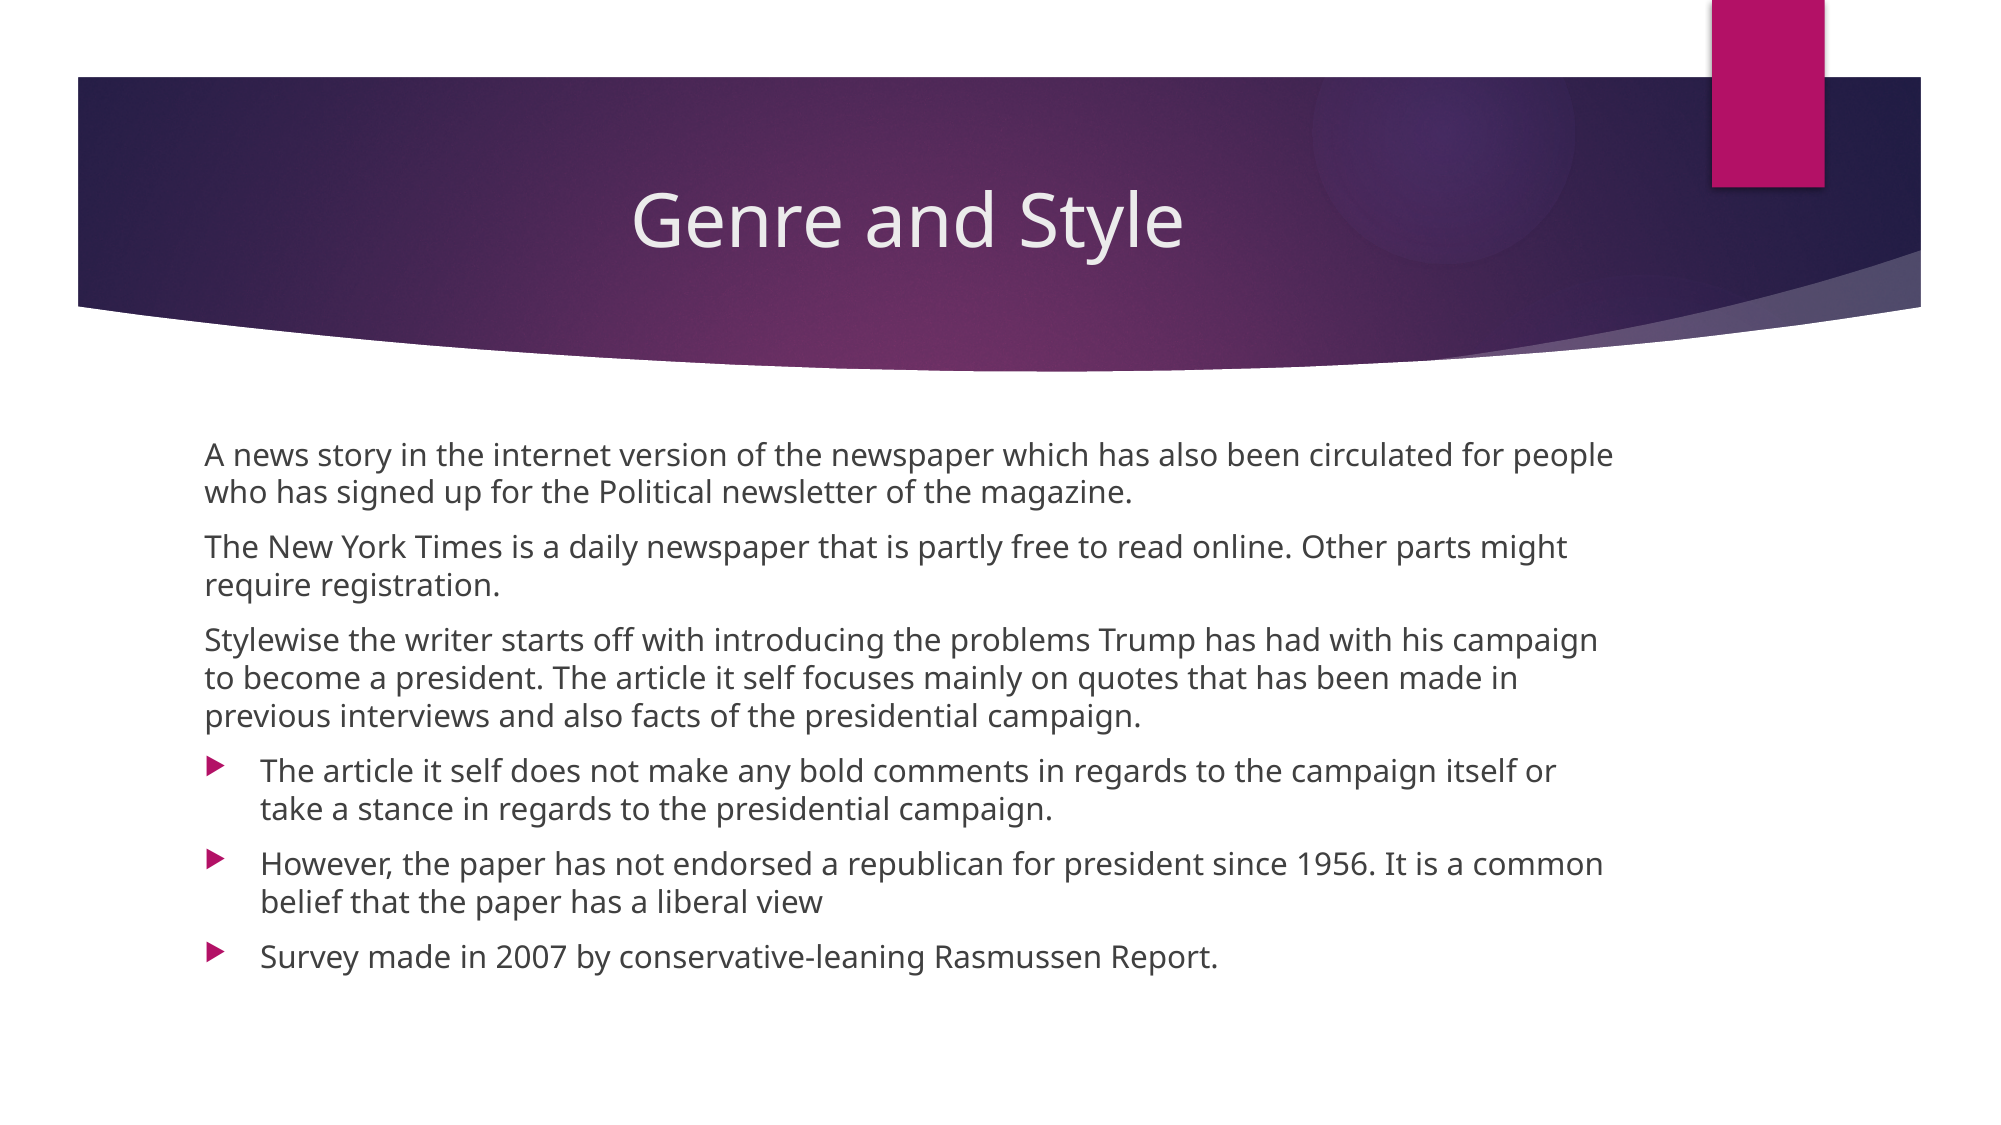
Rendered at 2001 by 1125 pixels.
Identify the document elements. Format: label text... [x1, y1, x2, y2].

title Genre and Style [189, 159, 1627, 276]
list A news story in the internet version of the newspaper which has also been circulated for people who has signed up for the Political newsletter of the magazine. The New York Times is a daily newspaper that is partly free to read online. Other parts might require registration. Stylewise the writer starts off with introducing the problems Trump has had with his campaign to become a president. The article it self focuses mainly on quotes that has been made in previous interviews and also facts of the presidential campaign. The article it self does not make any bold comments in regards to the campaign itself or take a stance in regards to the presidential campaign. However, the paper has not endorsed a republican for president since 1956. It is a common belief that the paper has a liberal view Survey made in 2007 by conservative-leaning Rasmussen Report. [189, 427, 1638, 988]
